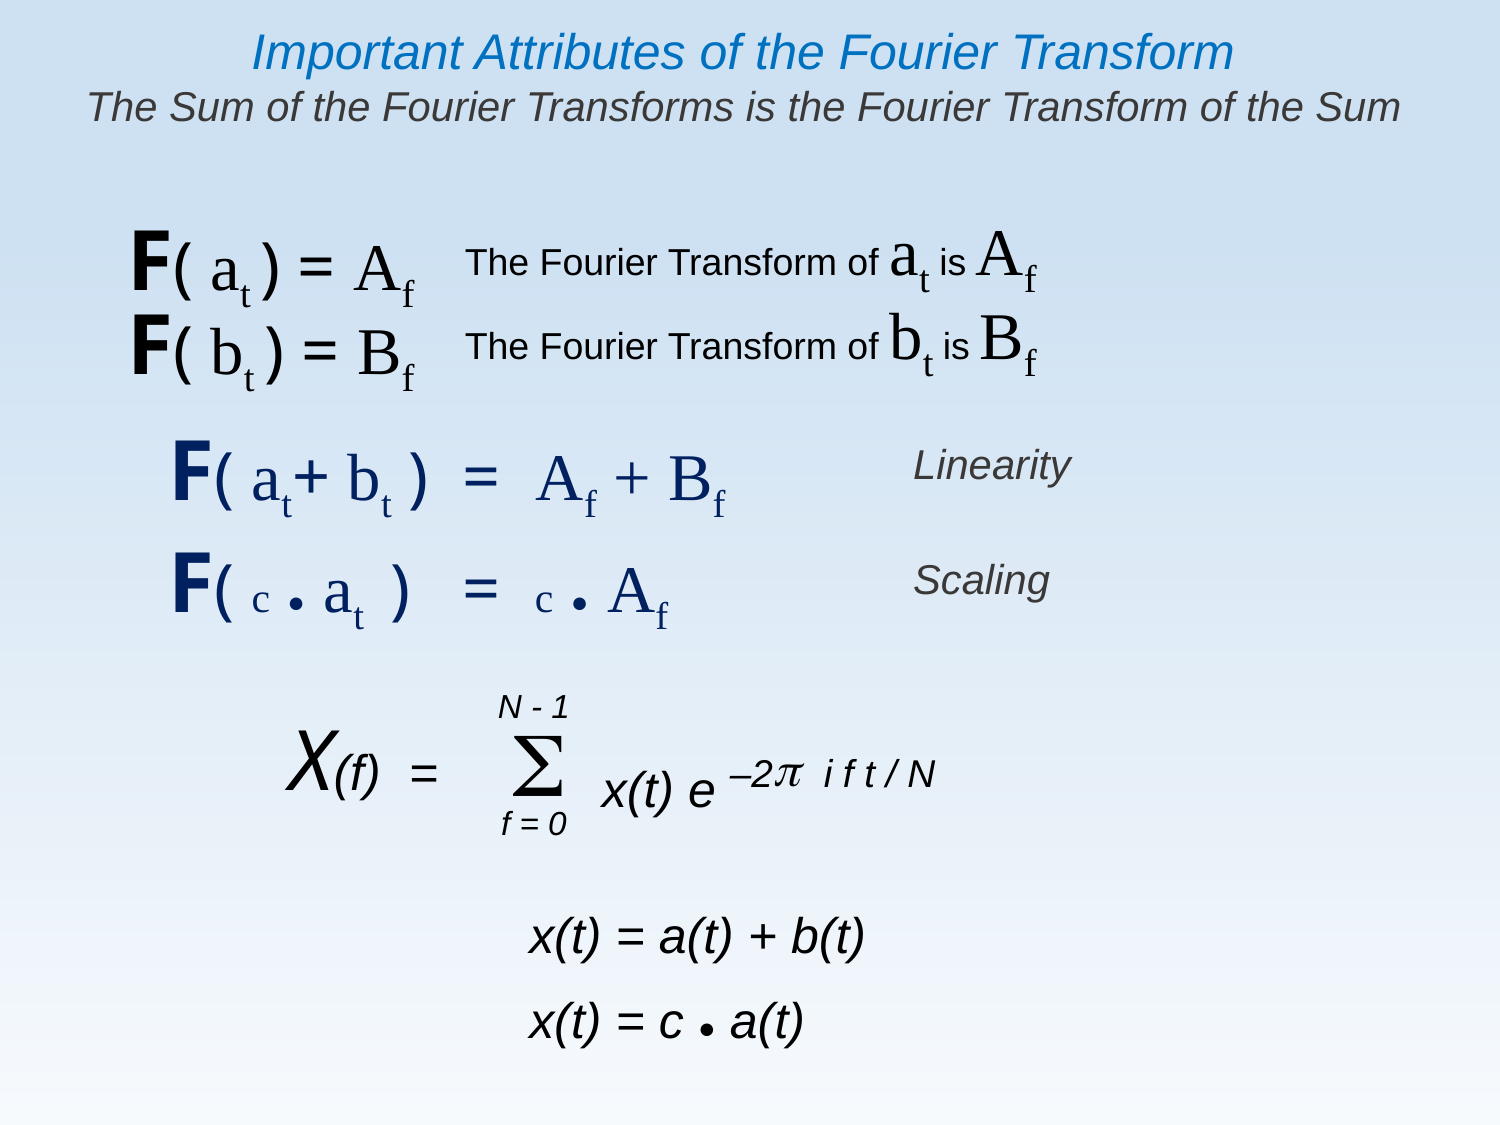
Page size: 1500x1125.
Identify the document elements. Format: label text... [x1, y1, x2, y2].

text_box F( at+ bt ) = Af + Bf [153, 409, 1054, 533]
text_box x(t) = a(t) + b(t) x(t) = c ● a(t) [514, 895, 973, 1056]
text_box Scaling [898, 545, 1349, 610]
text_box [274, 677, 1032, 851]
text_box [112, 283, 1250, 400]
text_box Linearity [898, 430, 1349, 496]
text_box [112, 199, 1250, 283]
text_box F( c ● at ) = c ● Af [153, 533, 1054, 645]
text_box Important Attributes of the Fourier Transform The Sum of the Fourier Transforms is the Fourier Transform of the Sum [37, 12, 1450, 103]
